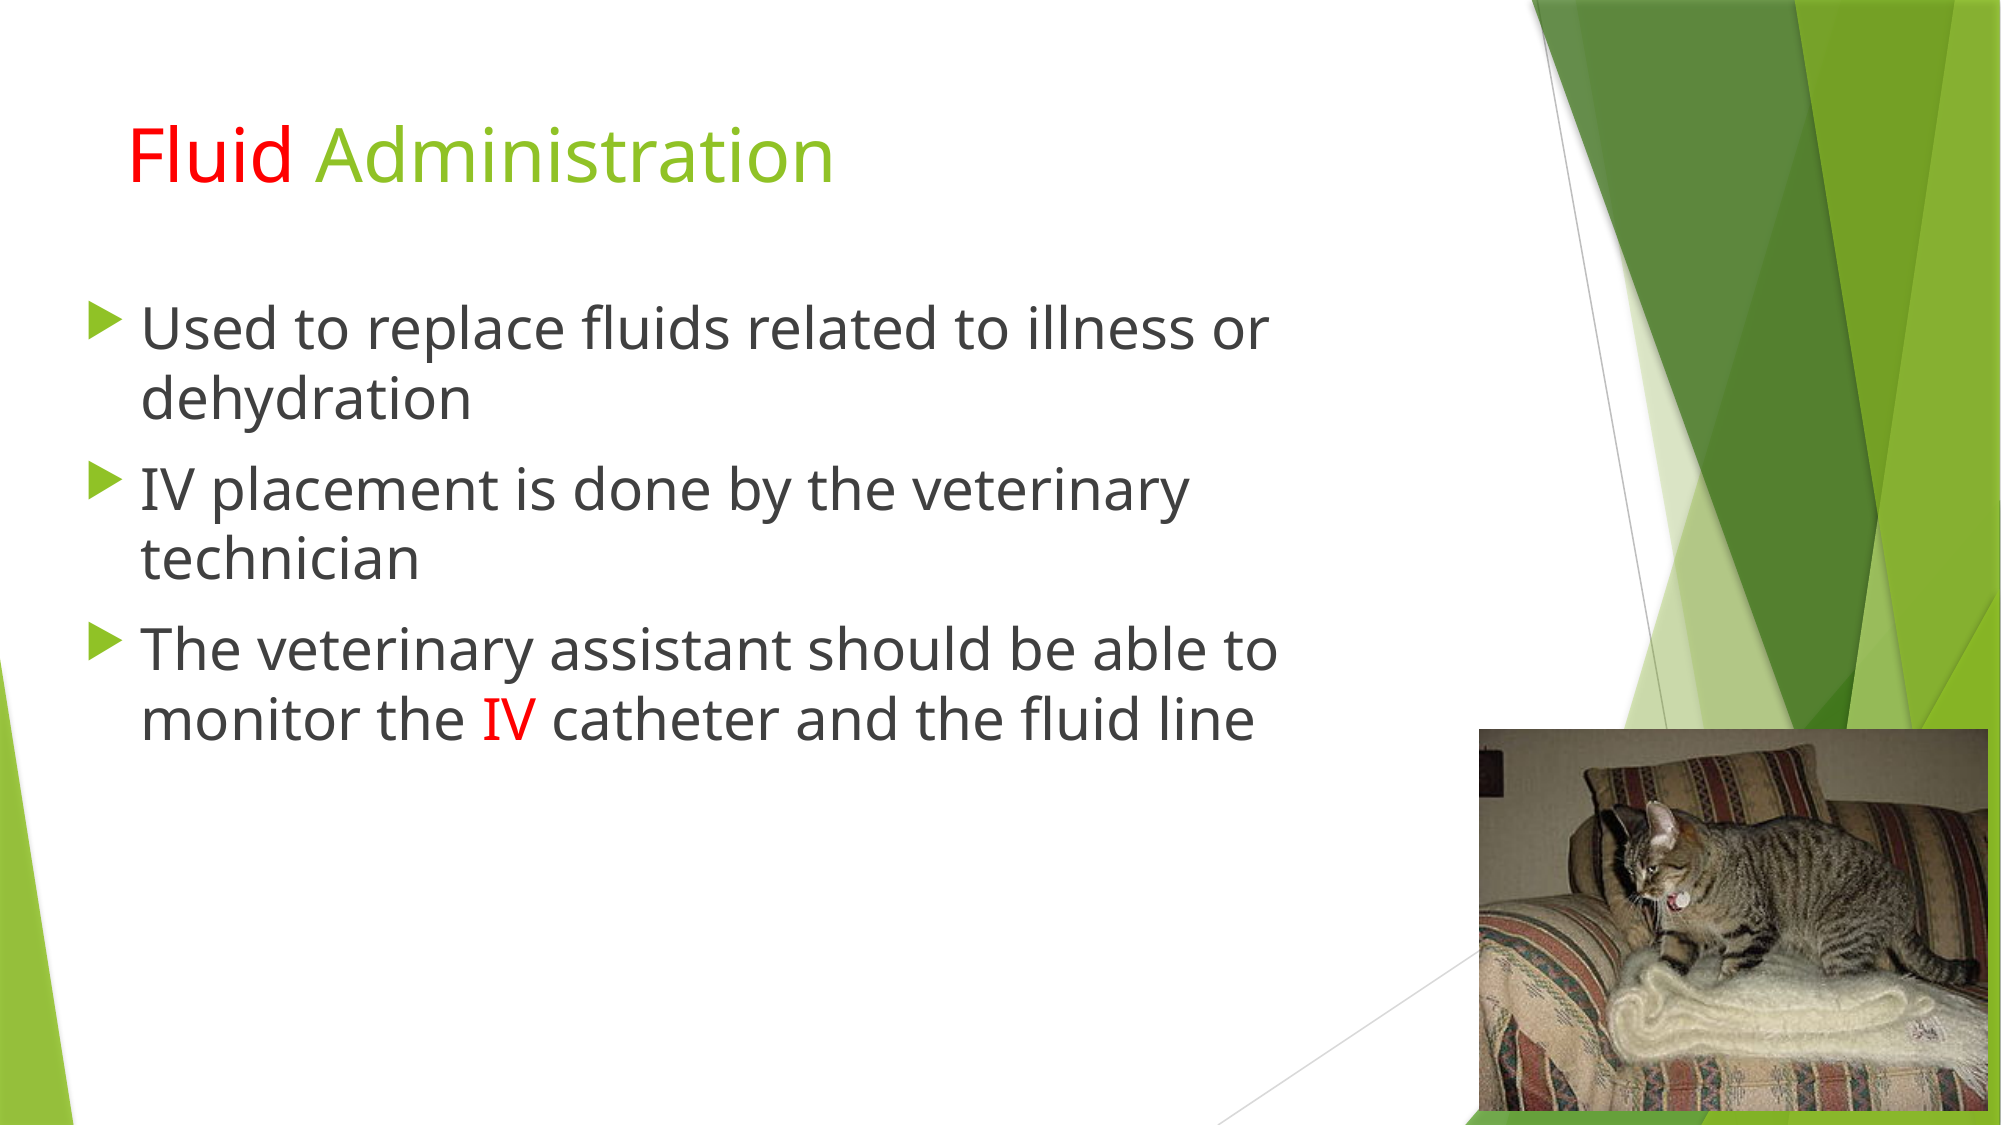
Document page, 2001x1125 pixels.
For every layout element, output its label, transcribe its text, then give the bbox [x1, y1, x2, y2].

list Used to replace fluids related to illness or dehydration IV placement is done by the veterinary technician The veterinary assistant should be able to monitor the IV catheter and the fluid line [69, 283, 1480, 921]
text_box [25, 0, 487, 205]
picture [1479, 728, 1988, 1112]
title Fluid Administration [111, 99, 1522, 317]
